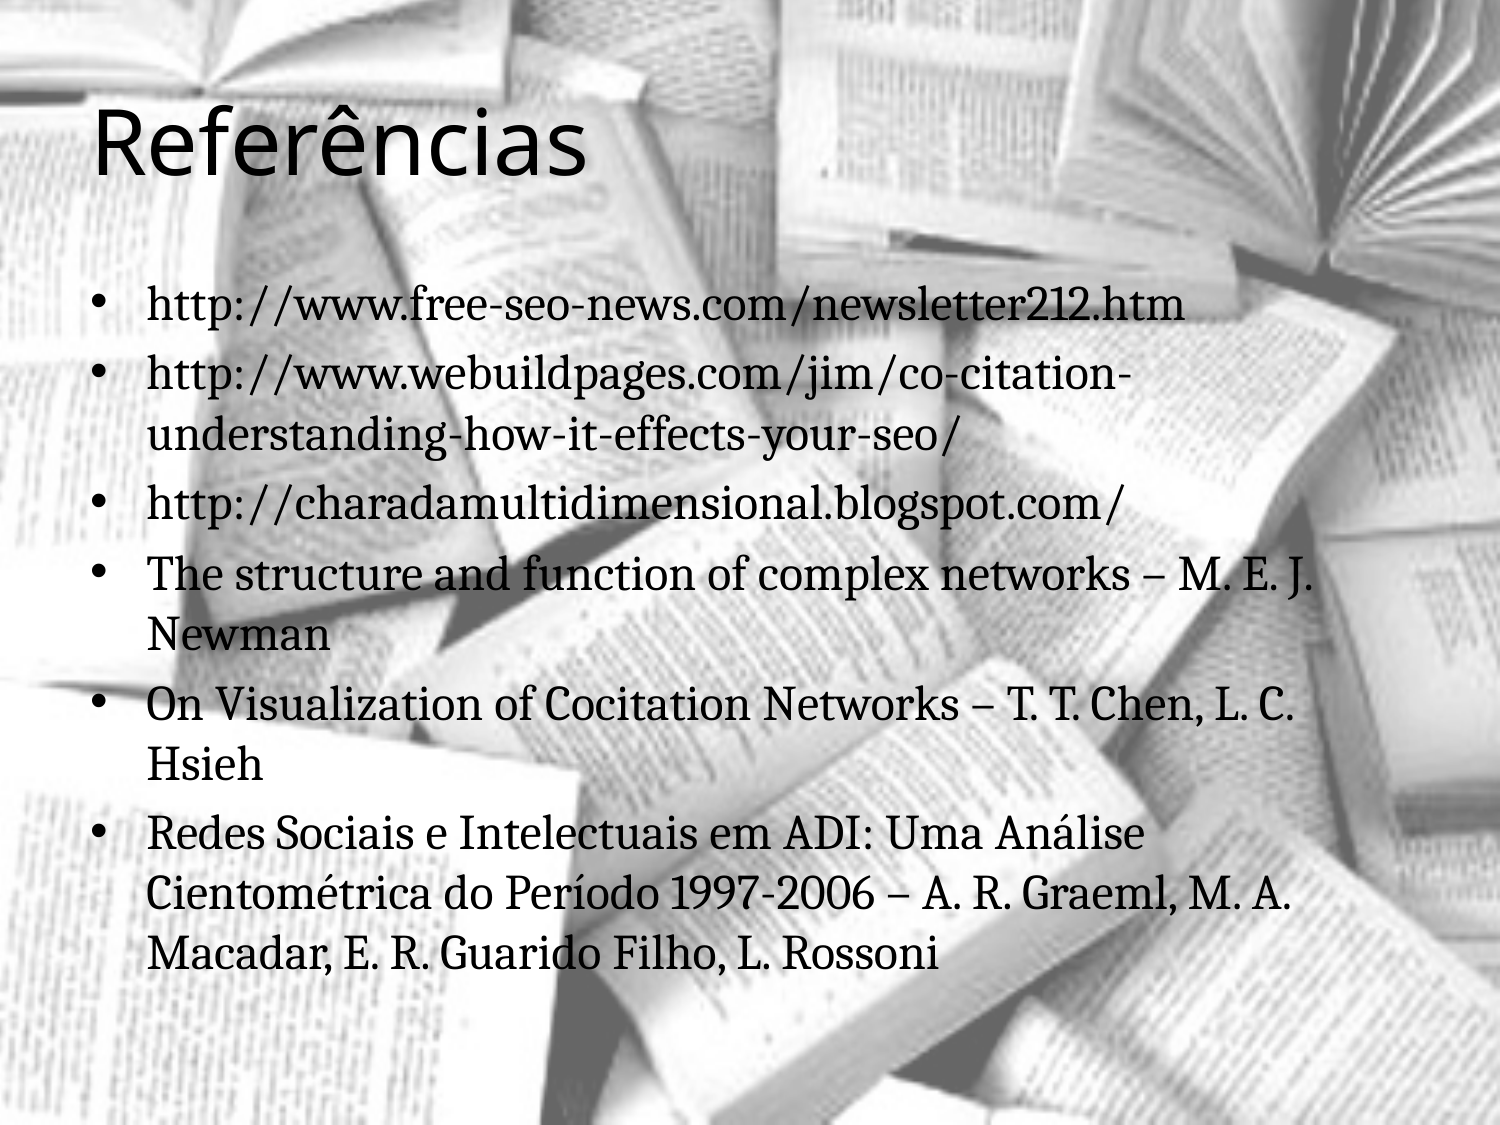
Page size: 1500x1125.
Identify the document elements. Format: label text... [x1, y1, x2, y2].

list http://www.free-seo-news.com/newsletter212.htm http://www.webuildpages.com/jim/co-citation-understanding-how-it-effects-your-seo/ http://charadamultidimensional.blogspot.com/ The structure and function of complex networks – M. E. J. Newman On Visualization of Cocitation Networks – T. T. Chen, L. C. Hsieh Redes Sociais e Intelectuais em ADI: Uma Análise Cientométrica do Período 1997-2006 – A. R. Graeml, M. A. Macadar, E. R. Guarido Filho, L. Rossoni [75, 262, 1425, 1005]
title Referências [75, 45, 1425, 233]
